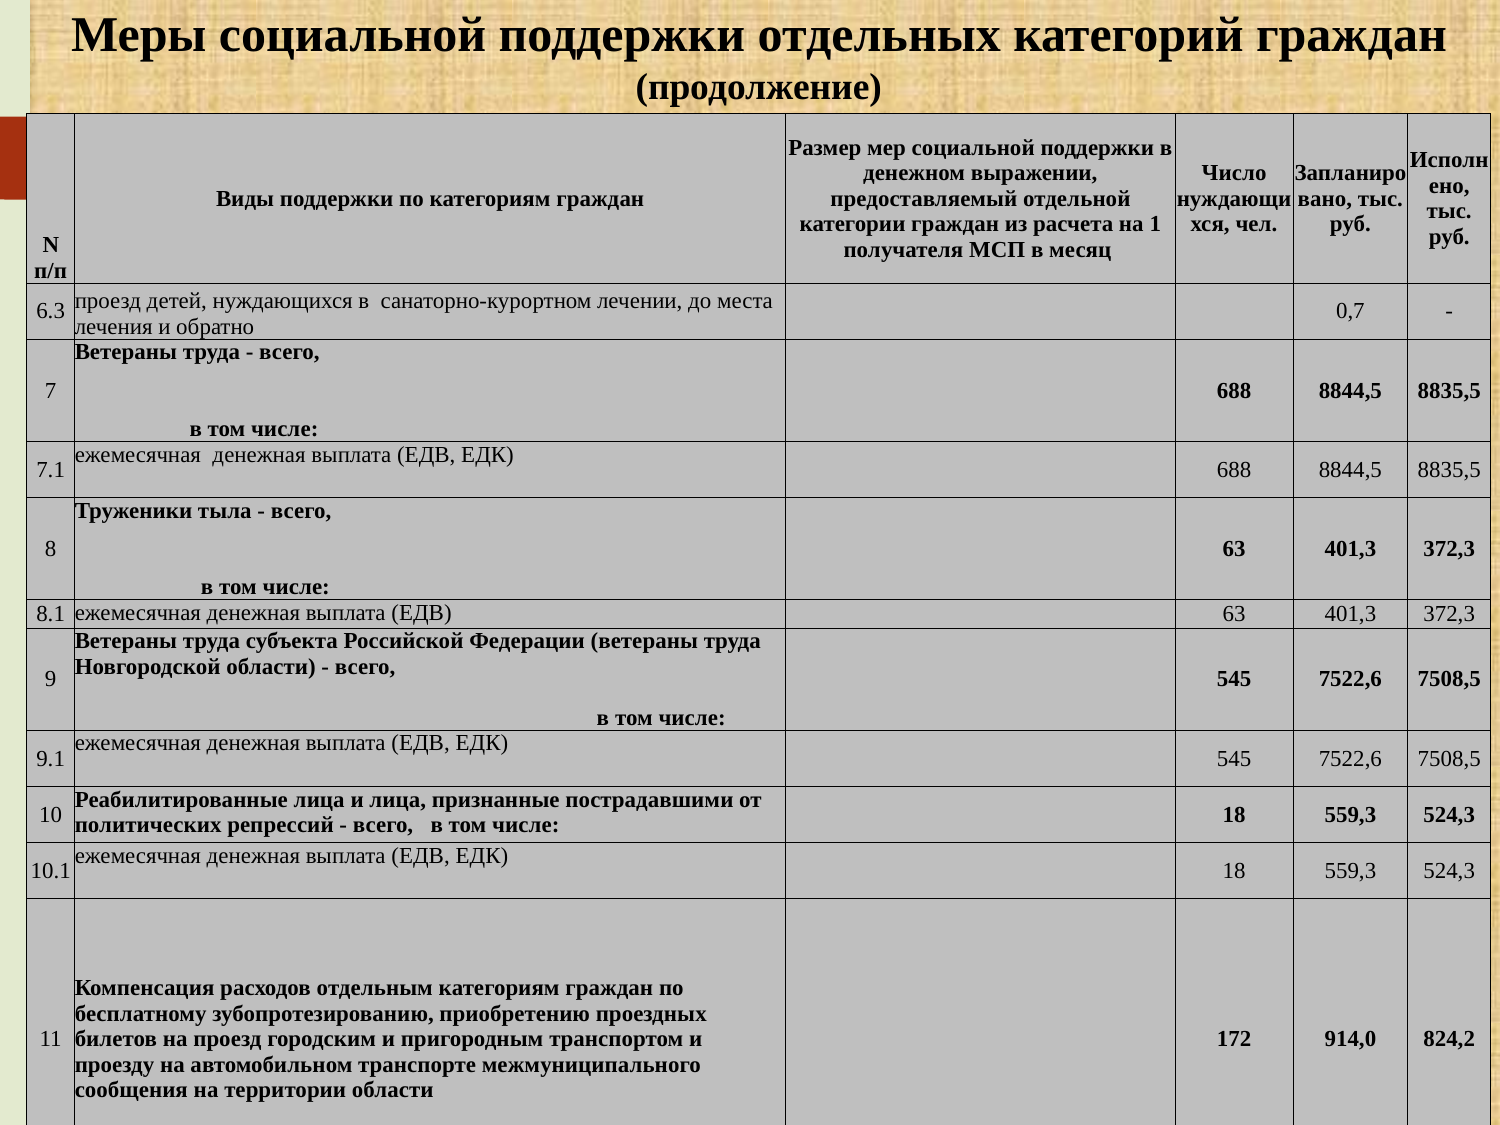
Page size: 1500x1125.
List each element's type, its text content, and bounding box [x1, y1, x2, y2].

table_cell 401,3 [1294, 498, 1407, 599]
table_cell Реабилитированные лица и лица, признанные пострадавшими от политических репрессий - всего, в том числе: [75, 787, 785, 842]
table_cell [786, 787, 1175, 842]
table_cell 688 [1176, 340, 1293, 441]
table_cell 8835,5 [1408, 442, 1490, 497]
table_cell 372,3 [1408, 498, 1490, 599]
table_cell 63 [1176, 498, 1293, 599]
table_cell [786, 340, 1175, 441]
table_cell 914,0 [1294, 899, 1407, 1125]
table_cell Ветераны труда субъекта Российской Федерации (ветераны труда Новгородской области) - всего, в том числе: [75, 629, 785, 730]
table_cell 8 [27, 498, 74, 599]
table_cell 545 [1176, 731, 1293, 786]
table_header Исполнено, тыс. руб. [1408, 114, 1490, 283]
table_cell ежемесячная денежная выплата (ЕДВ, ЕДК) [75, 442, 785, 497]
picture [1491, 167, 1500, 1125]
table_cell [786, 843, 1175, 898]
table_cell 7522,6 [1294, 731, 1407, 786]
table_cell ежемесячная денежная выплата (ЕДВ, ЕДК) [75, 731, 785, 786]
table_cell 372,3 [1408, 600, 1490, 628]
table_cell 7.1 [27, 442, 74, 497]
table_cell 10 [27, 787, 74, 842]
table_cell 0,7 [1294, 284, 1407, 339]
table_cell 18 [1176, 787, 1293, 842]
table_cell ежемесячная денежная выплата (ЕДВ, ЕДК) [75, 843, 785, 898]
table_cell 172 [1176, 899, 1293, 1125]
table_cell 11 [27, 899, 74, 1125]
table_cell проезд детей, нуждающихся в санаторно-курортном лечении, до места лечения и обратно [75, 284, 785, 339]
table_cell 9 [27, 629, 74, 730]
table_header Размер мер социальной поддержки в денежном выражении, предоставляемый отдельной категории граждан из расчета на 1 получателя МСП в месяц [786, 114, 1175, 283]
table_cell 8835,5 [1408, 340, 1490, 441]
table_cell [786, 284, 1175, 339]
table_cell [786, 498, 1175, 599]
title Меры социальной поддержки отдельных категорий граждан (продолжение) [17, 0, 1500, 167]
table_cell 524,3 [1408, 843, 1490, 898]
table_cell [1176, 284, 1293, 339]
table_cell ежемесячная денежная выплата (ЕДВ) [75, 600, 785, 628]
table_cell 401,3 [1294, 600, 1407, 628]
table_cell 63 [1176, 600, 1293, 628]
table_cell 545 [1176, 629, 1293, 730]
table_cell Ветераны труда - всего, в том числе: [75, 340, 785, 441]
table_cell 8844,5 [1294, 340, 1407, 441]
table_cell 824,2 [1408, 899, 1490, 1125]
table_cell [786, 600, 1175, 628]
table_cell 8844,5 [1294, 442, 1407, 497]
table_cell 559,3 [1294, 787, 1407, 842]
table_cell Труженики тыла - всего, в том числе: [75, 498, 785, 599]
table_header Виды поддержки по категориям граждан [75, 114, 785, 283]
table_header Запланировано, тыс. руб. [1294, 114, 1407, 283]
table_cell 10.1 [27, 843, 74, 898]
table_cell 7508,5 [1408, 731, 1490, 786]
table_cell - [1408, 284, 1490, 339]
table_cell 559,3 [1294, 843, 1407, 898]
table_cell Компенсация расходов отдельным категориям граждан по бесплатному зубопротезированию, приобретению проездных билетов на проезд городским и пригородным транспортом и проезду на автомобильном транспорте межмуниципального сообщения на территории области [75, 899, 785, 1125]
table_cell 7 [27, 340, 74, 441]
table_cell 6.3 [27, 284, 74, 339]
table_cell 9.1 [27, 731, 74, 786]
table_header N п/п [27, 114, 74, 283]
table_header Число нуждающихся, чел. [1176, 114, 1293, 283]
table_cell [786, 899, 1175, 1125]
table_cell 8.1 [27, 600, 74, 628]
table_cell 7508,5 [1408, 629, 1490, 730]
table_cell 18 [1176, 843, 1293, 898]
table_cell [786, 442, 1175, 497]
table_cell 688 [1176, 442, 1293, 497]
table_cell [786, 629, 1175, 730]
table_cell 7522,6 [1294, 629, 1407, 730]
table_cell 524,3 [1408, 787, 1490, 842]
table_cell [786, 731, 1175, 786]
